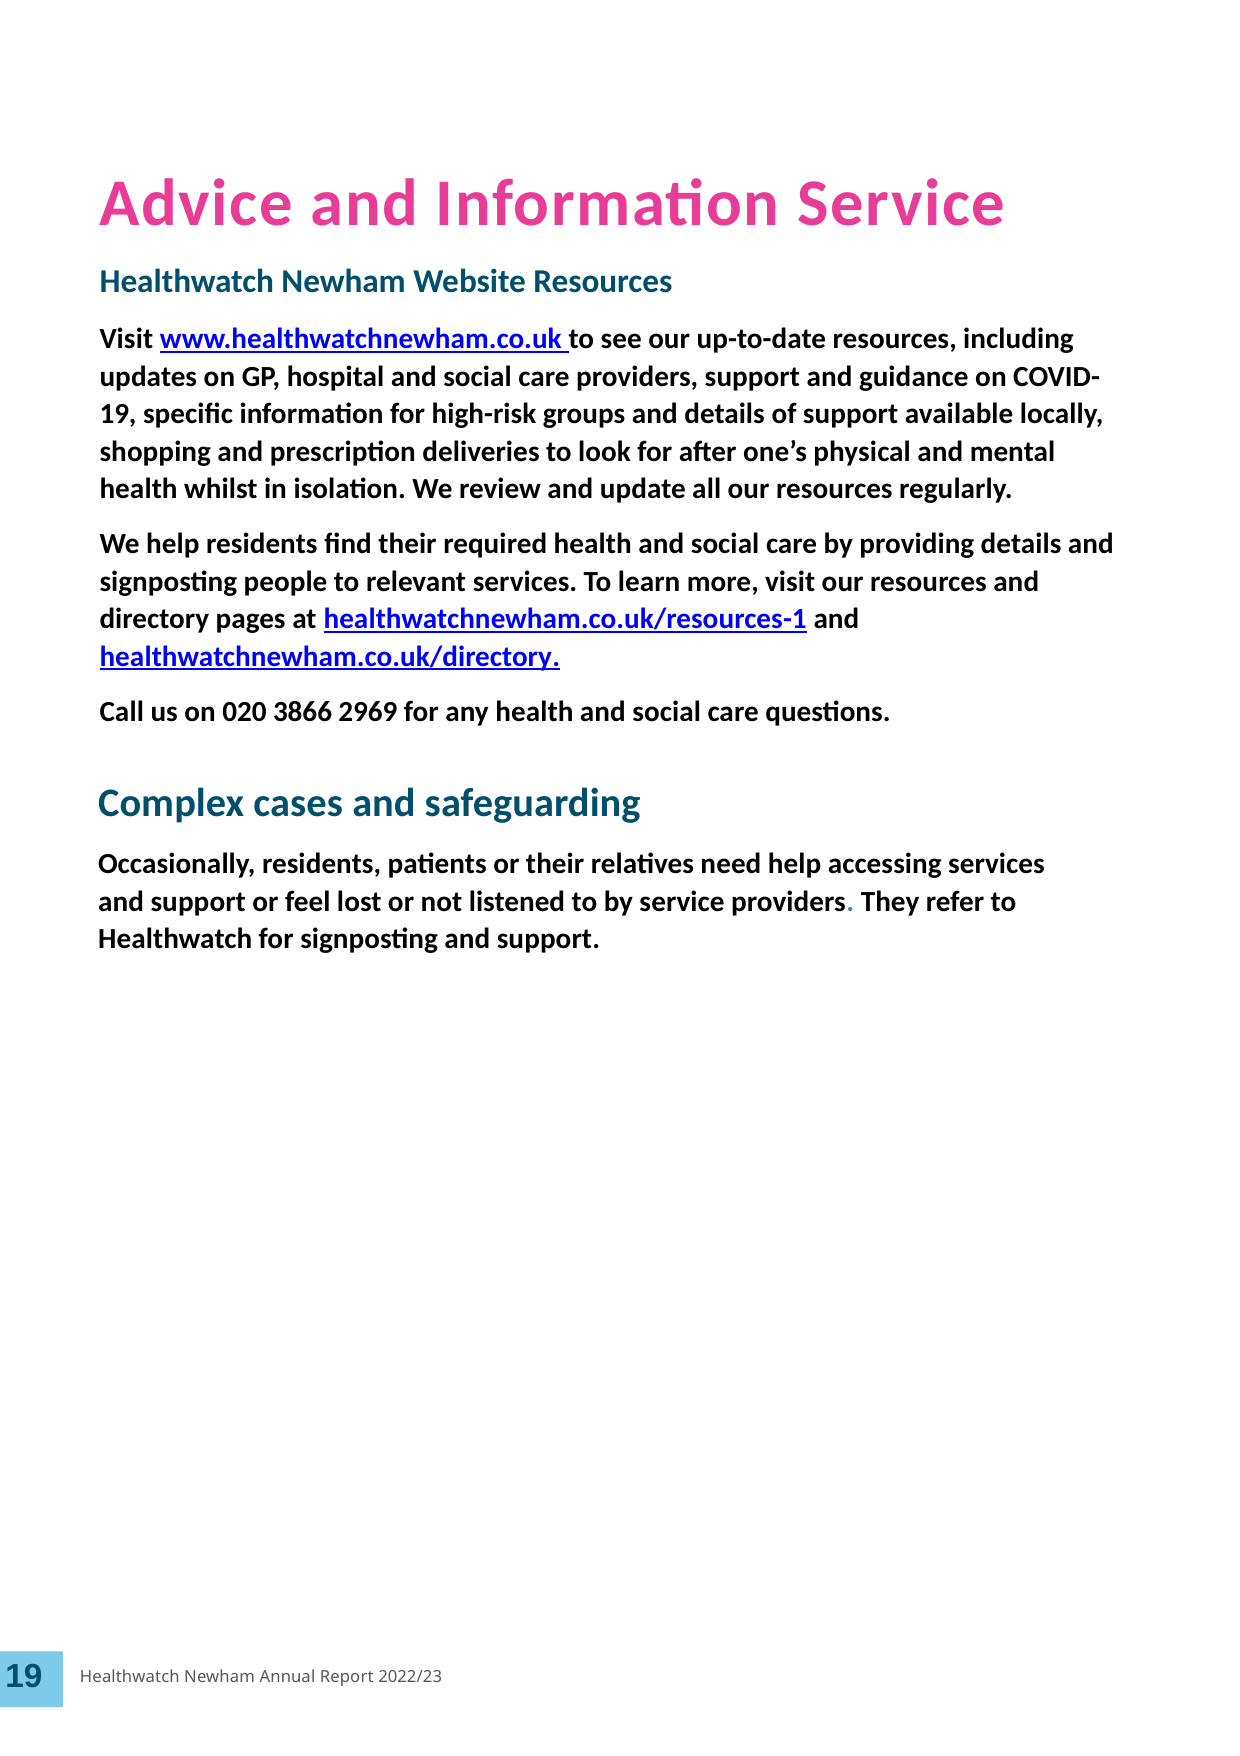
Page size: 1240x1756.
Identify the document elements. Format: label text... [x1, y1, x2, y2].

text_box Advice and Information Service Healthwatch Newham Website Resources Visit www.healthwatchnewham.co.uk to see our up-to-date resources, including updates on GP, hospital and social care providers, support and guidance on COVID-19, specific information for high-risk groups and details of support available locally, shopping and prescription deliveries to look for after one’s physical and mental health whilst in isolation. We review and update all our resources regularly. We help residents find their required health and social care by providing details and signposting people to relevant services. To learn more, visit our resources and directory pages at healthwatchnewham.co.uk/resources-1 and healthwatchnewham.co.uk/directory. Call us on 020 3866 2969 for any health and social care questions. [84, 145, 1151, 735]
text_box Healthwatch Newham Annual Report 2022/23 [77, 1662, 543, 1686]
text_box Complex cases and safeguarding Occasionally, residents, patients or their relatives need help accessing services and support or feel lost or not listened to by service providers. They refer to Healthwatch for signposting and support. [83, 765, 1113, 962]
slide_number 19 [5, 1654, 59, 1695]
